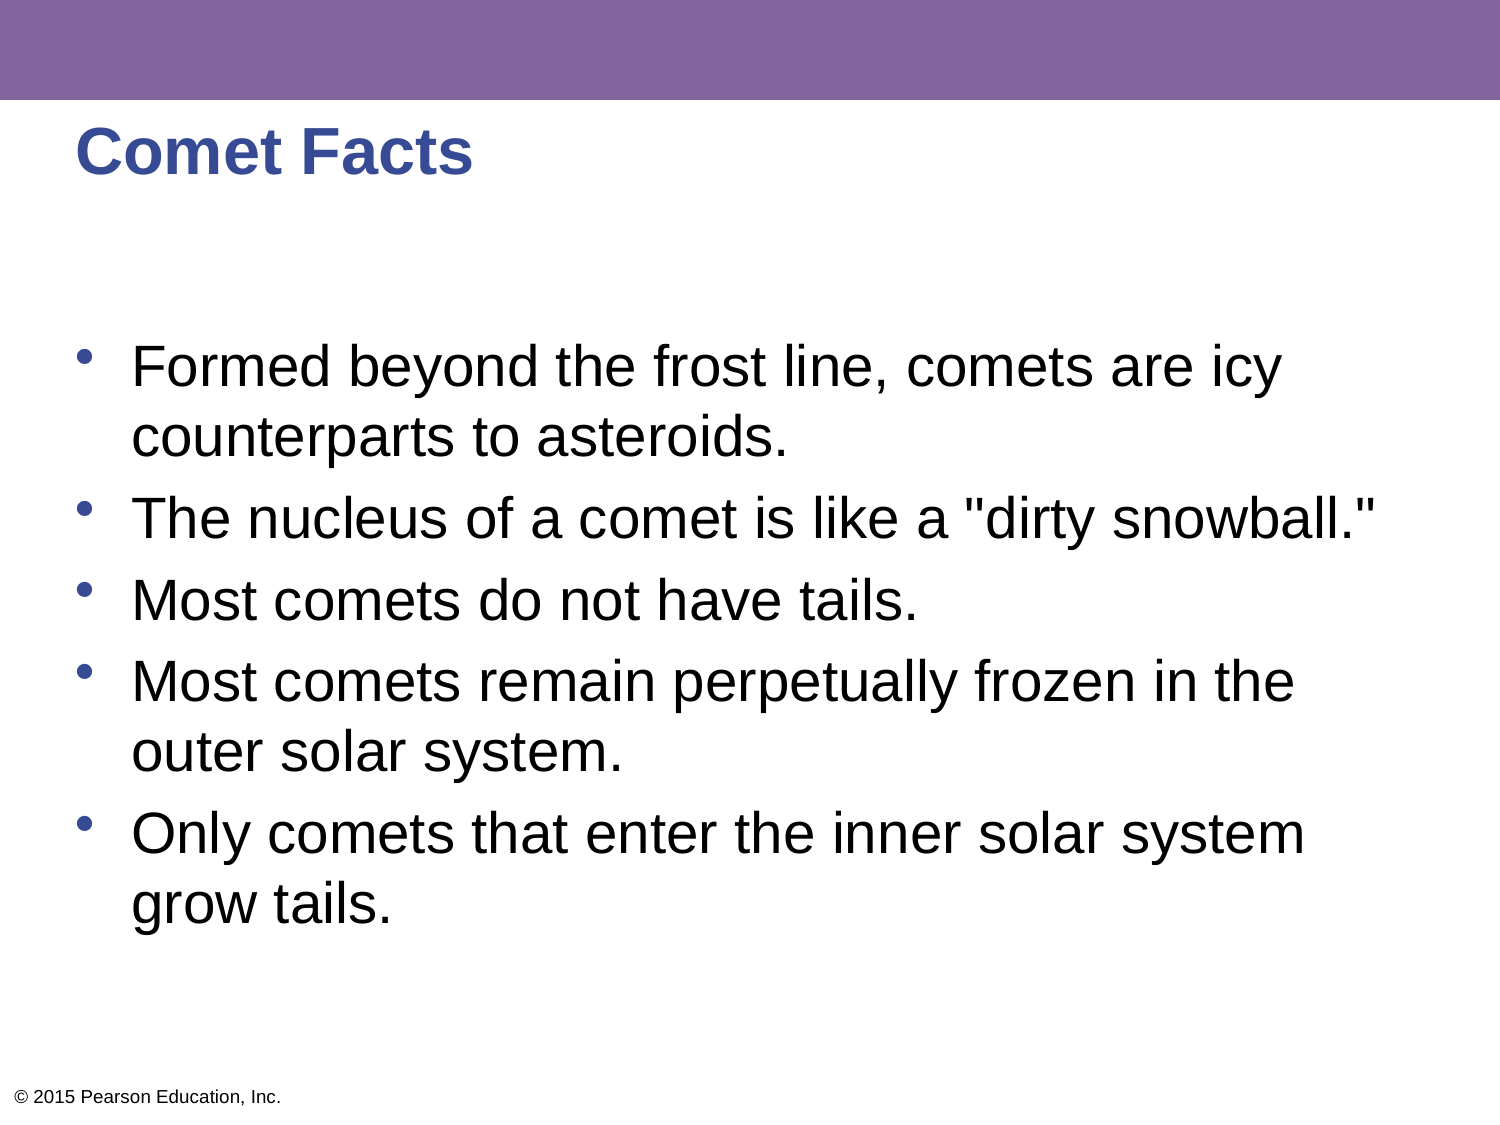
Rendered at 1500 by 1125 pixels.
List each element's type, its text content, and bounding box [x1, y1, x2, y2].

list Formed beyond the frost line, comets are icy counterparts to asteroids. The nucleus of a comet is like a "dirty snowball." Most comets do not have tails. Most comets remain perpetually frozen in the outer solar system. Only comets that enter the inner solar system grow tails. [59, 321, 1410, 1085]
title Comet Facts [0, 100, 1500, 196]
footer © 2015 Pearson Education, Inc. [14, 1084, 900, 1115]
